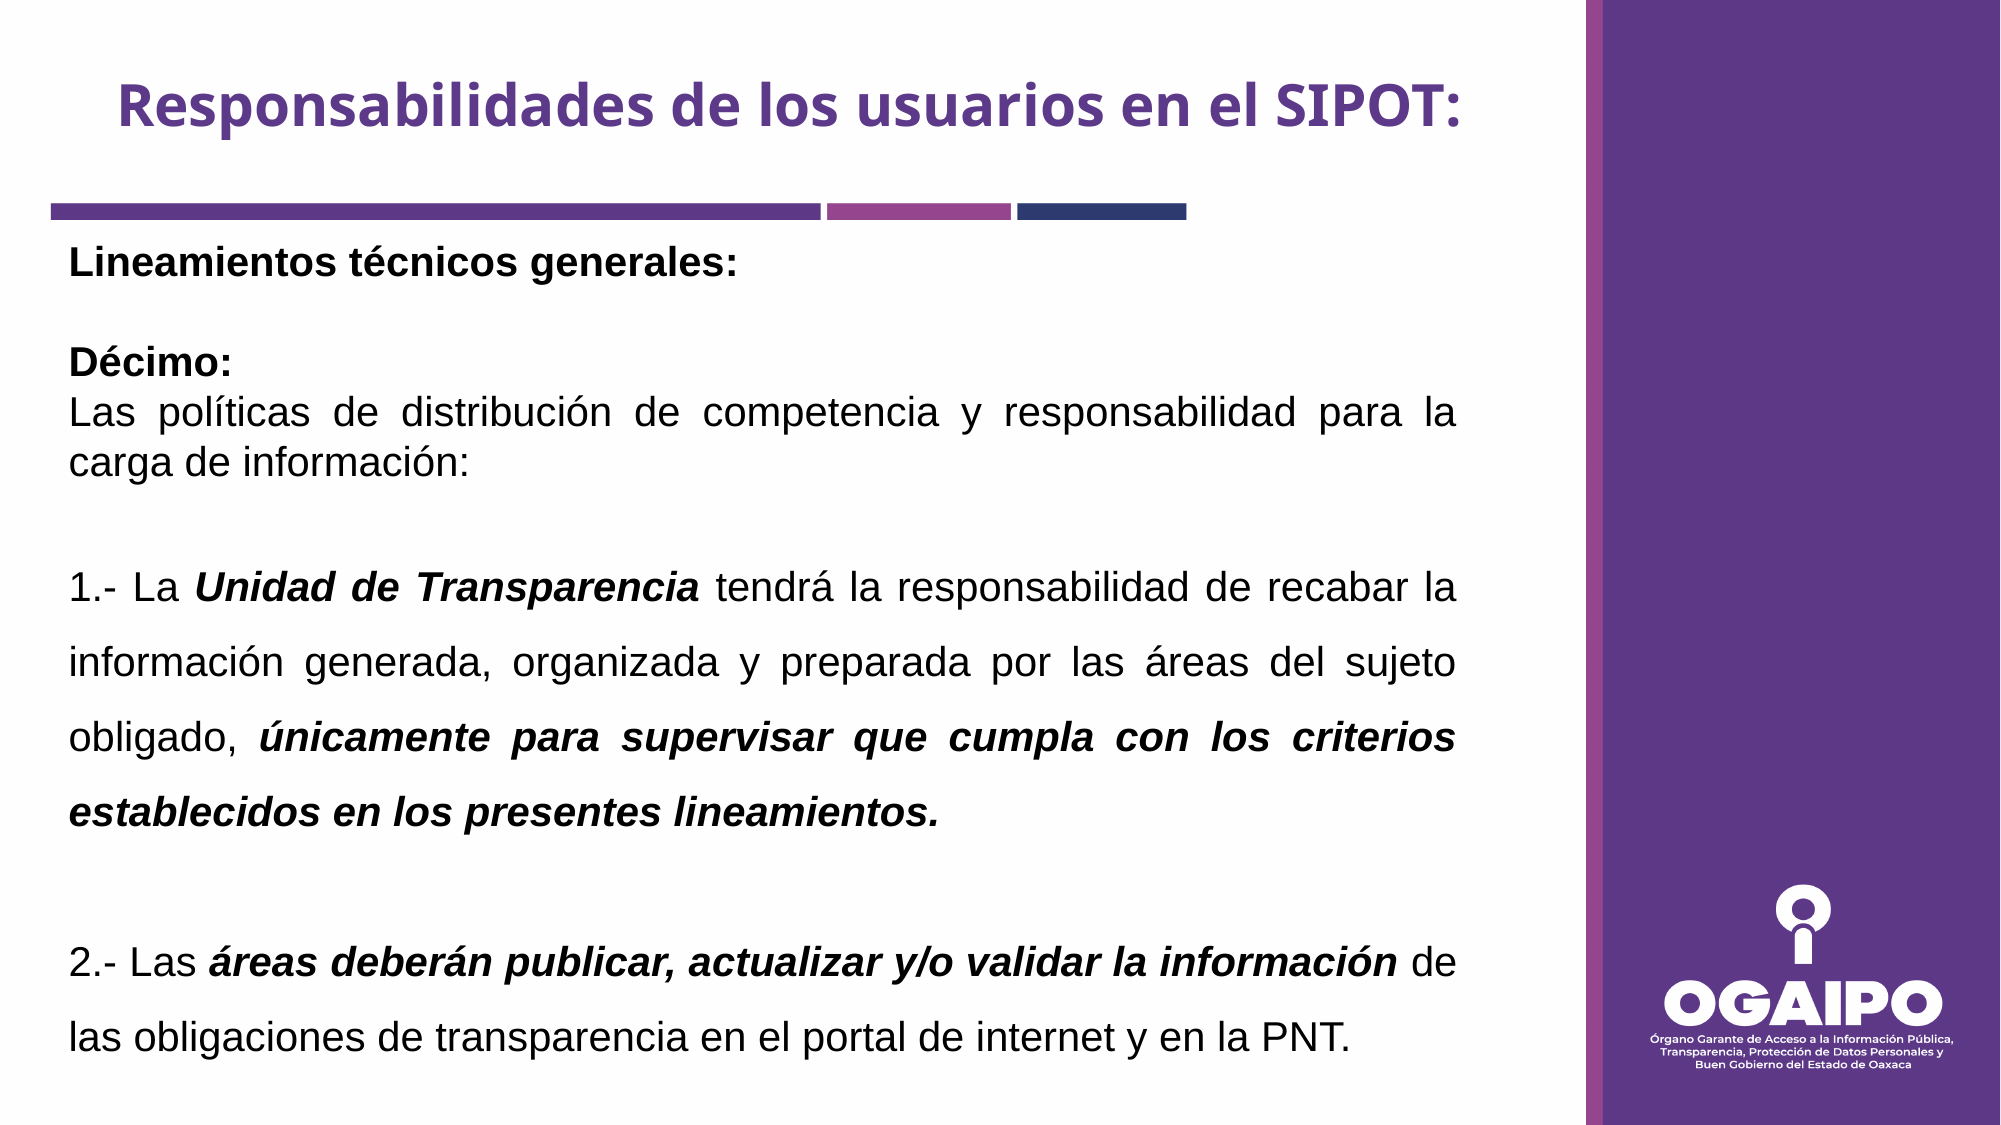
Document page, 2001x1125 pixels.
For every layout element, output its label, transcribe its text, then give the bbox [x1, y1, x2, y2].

picture [0, 0, 2001, 1125]
text_box Lineamientos técnicos generales: Décimo: Las políticas de distribución de competencia y responsabilidad para la carga de información: 1.- La Unidad de Transparencia tendrá la responsabilidad de recabar la información generada, organizada y preparada por las áreas del sujeto obligado, únicamente para supervisar que cumpla con los criterios establecidos en los presentes lineamientos. 2.- Las áreas deberán publicar, actualizar y/o validar la información de las obligaciones de transparencia en el portal de internet y en la PNT. [49, 224, 1477, 1070]
title Responsabilidades de los usuarios en el SIPOT: [49, 51, 1529, 165]
